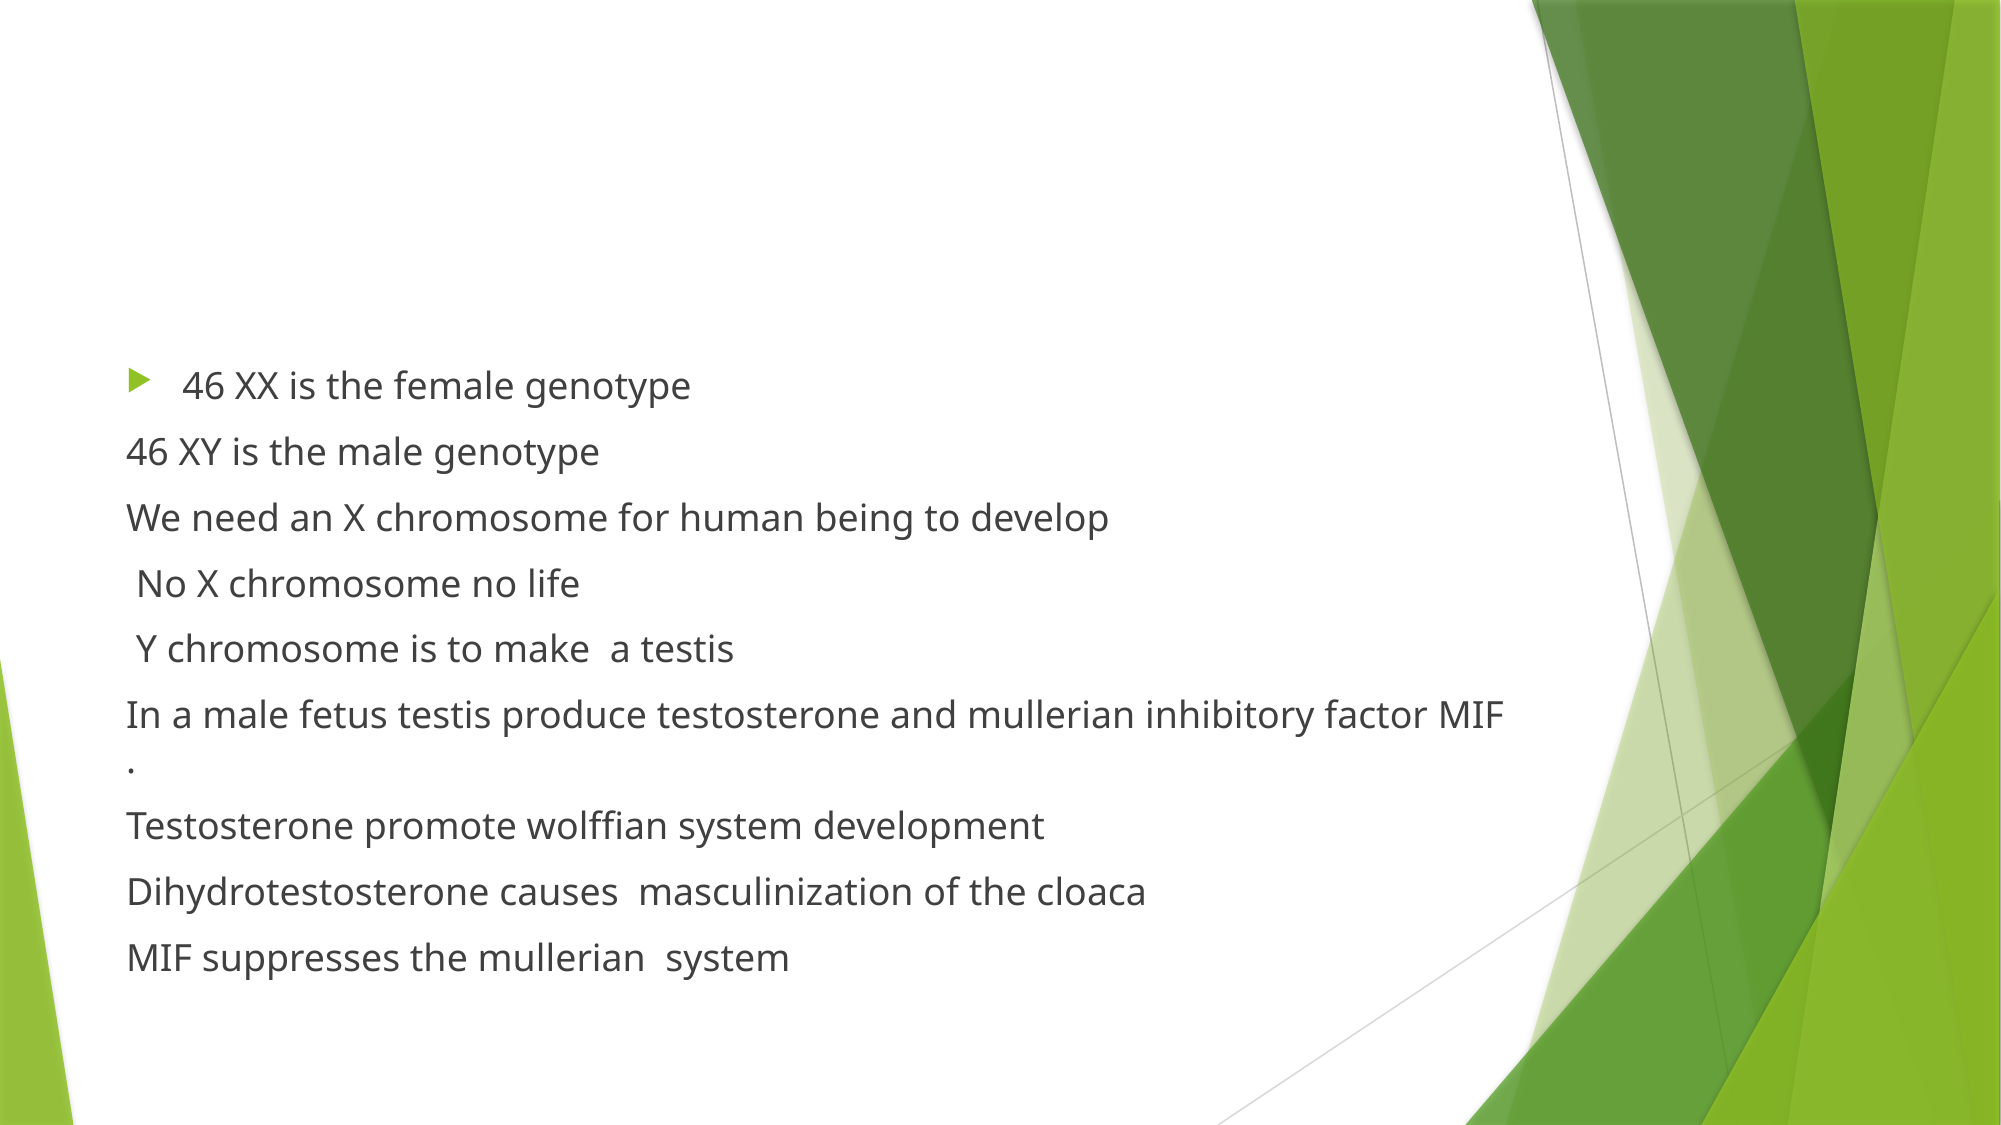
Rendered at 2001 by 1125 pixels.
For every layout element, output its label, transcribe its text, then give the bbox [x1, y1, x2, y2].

list 46 XX is the female genotype 46 XY is the male genotype We need an X chromosome for human being to develop No X chromosome no life Y chromosome is to make a testis In a male fetus testis produce testosterone and mullerian inhibitory factor MIF . Testosterone promote wolffian system development Dihydrotestosterone causes masculinization of the cloaca MIF suppresses the mullerian system [111, 354, 1522, 992]
